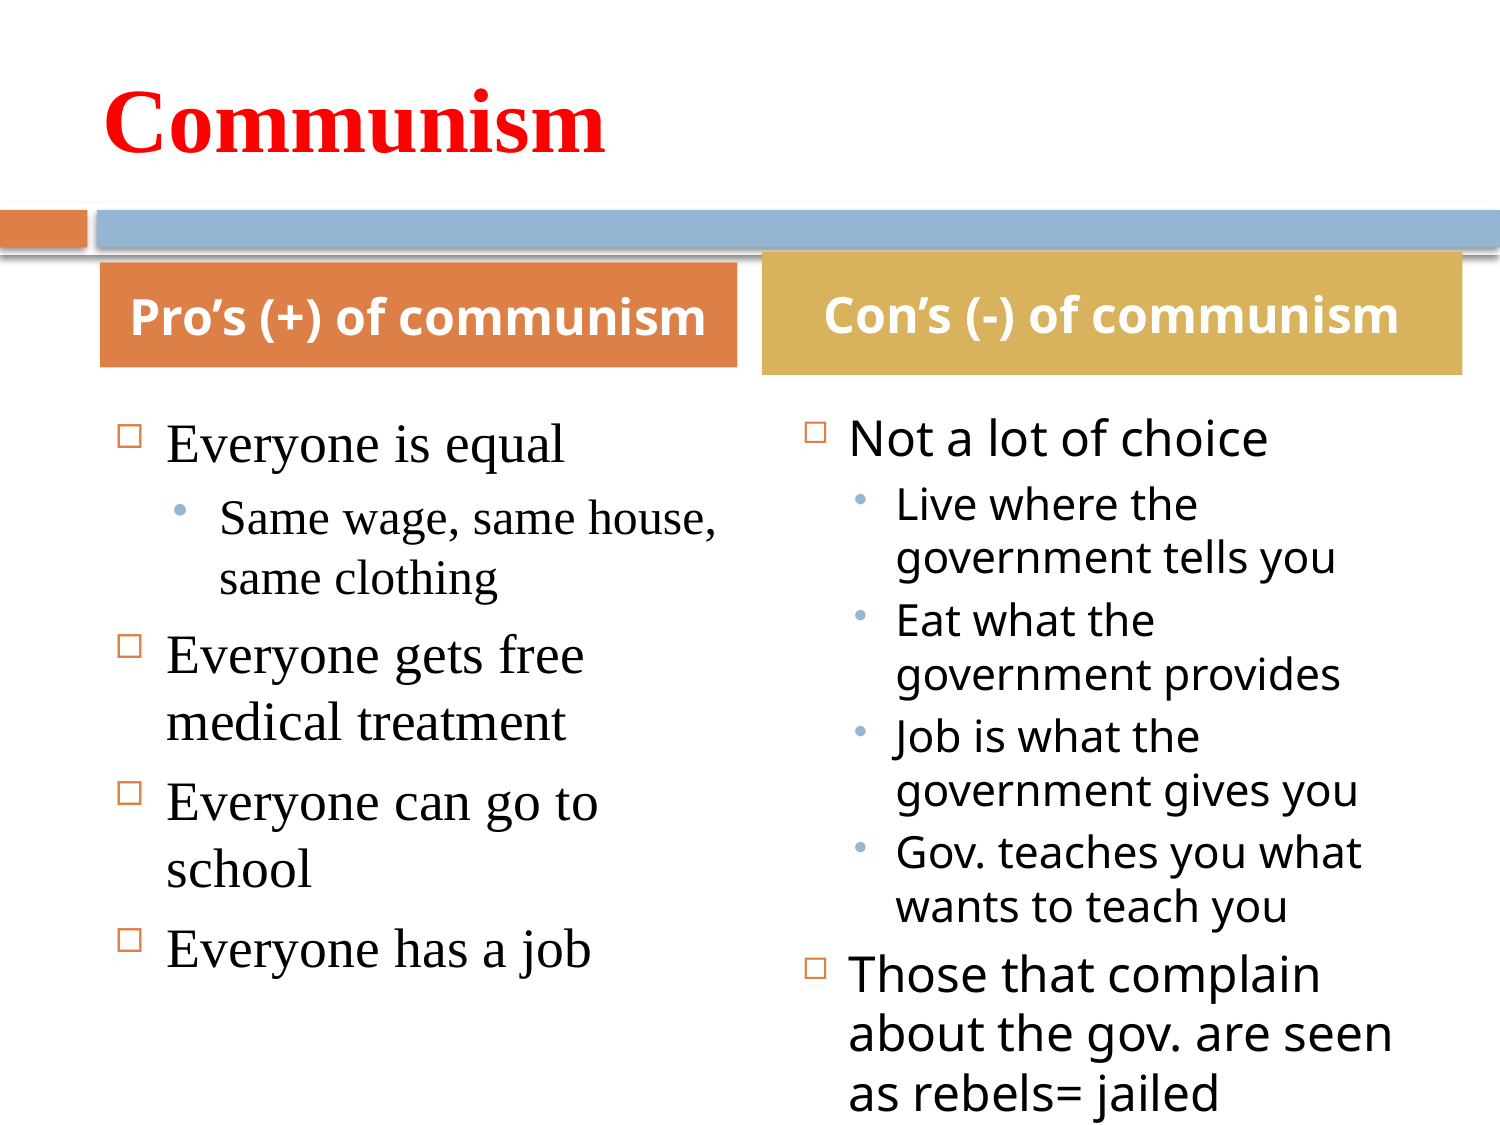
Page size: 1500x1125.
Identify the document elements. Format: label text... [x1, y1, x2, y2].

title Communism [87, 44, 1425, 188]
list Everyone is equal Same wage, same house, same clothing Everyone gets free medical treatment Everyone can go to school Everyone has a job [99, 399, 738, 988]
list Con’s (-) of communism [761, 251, 1463, 375]
list Pro’s (+) of communism [99, 262, 738, 368]
list Not a lot of choice Live where the government tells you Eat what the government provides Job is what the government gives you Gov. teaches you what wants to teach you Those that complain about the gov. are seen as rebels= jailed [787, 399, 1425, 1125]
